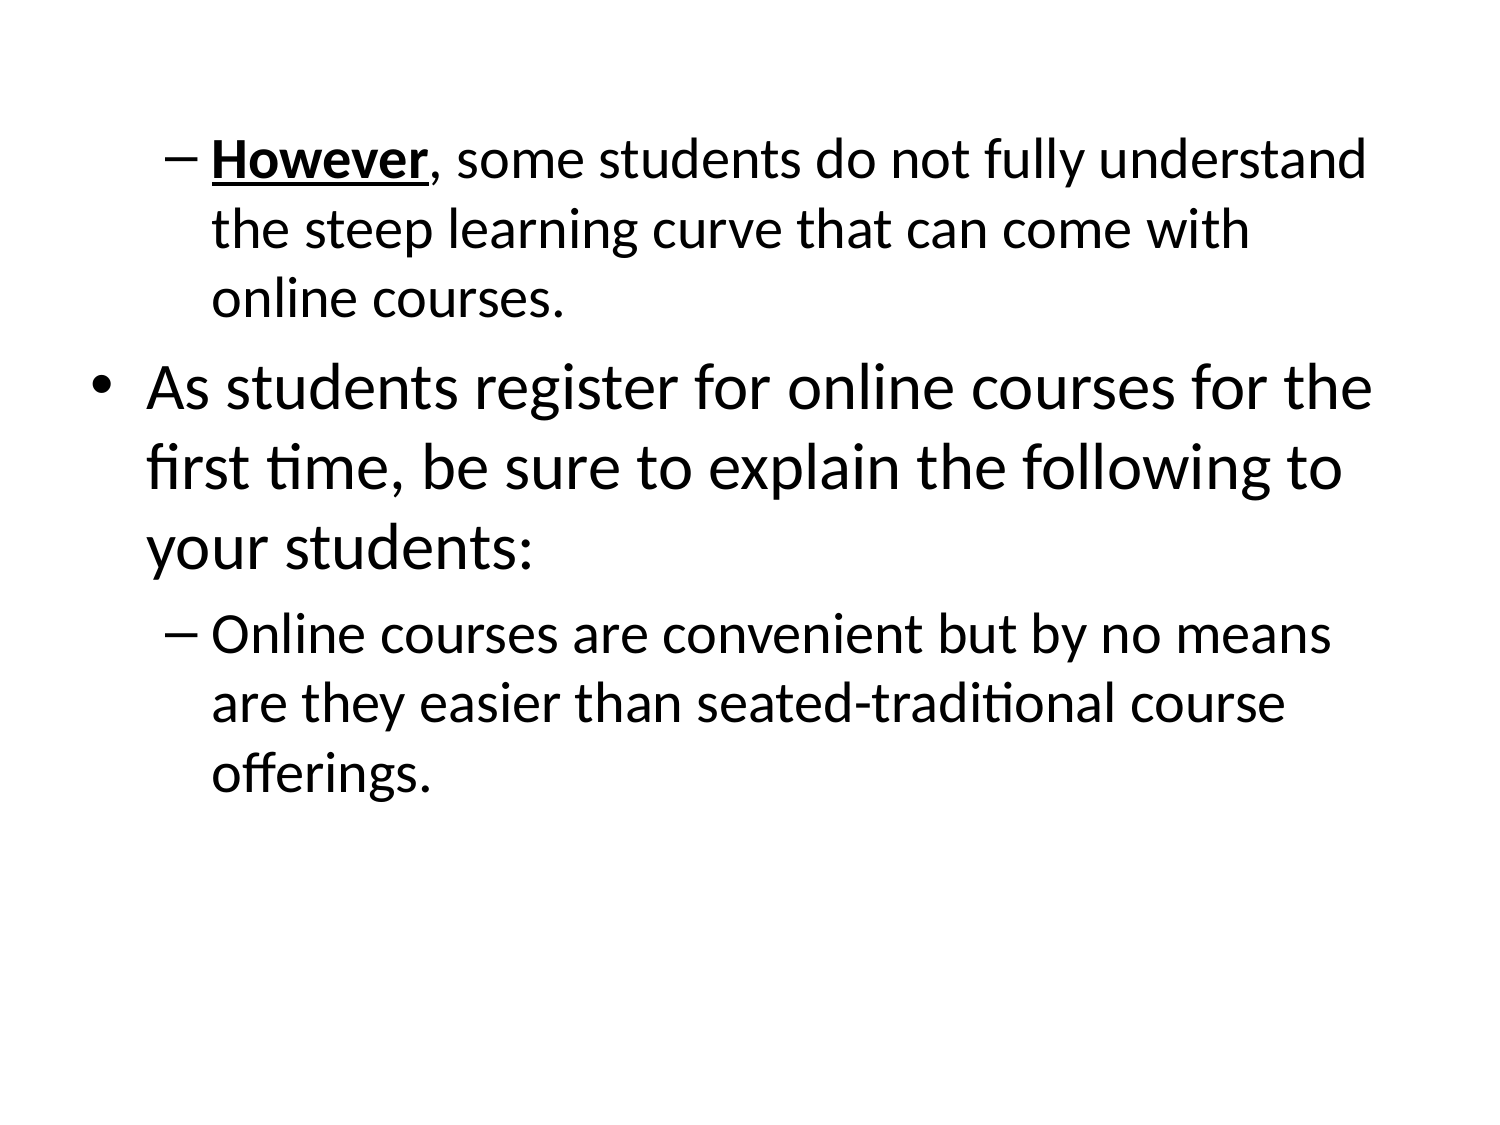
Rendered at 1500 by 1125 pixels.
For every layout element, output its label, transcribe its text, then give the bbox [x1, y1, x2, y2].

list However, some students do not fully understand the steep learning curve that can come with online courses. As students register for online courses for the first time, be sure to explain the following to your students: Online courses are convenient but by no means are they easier than seated-traditional course offerings. [75, 112, 1425, 1005]
